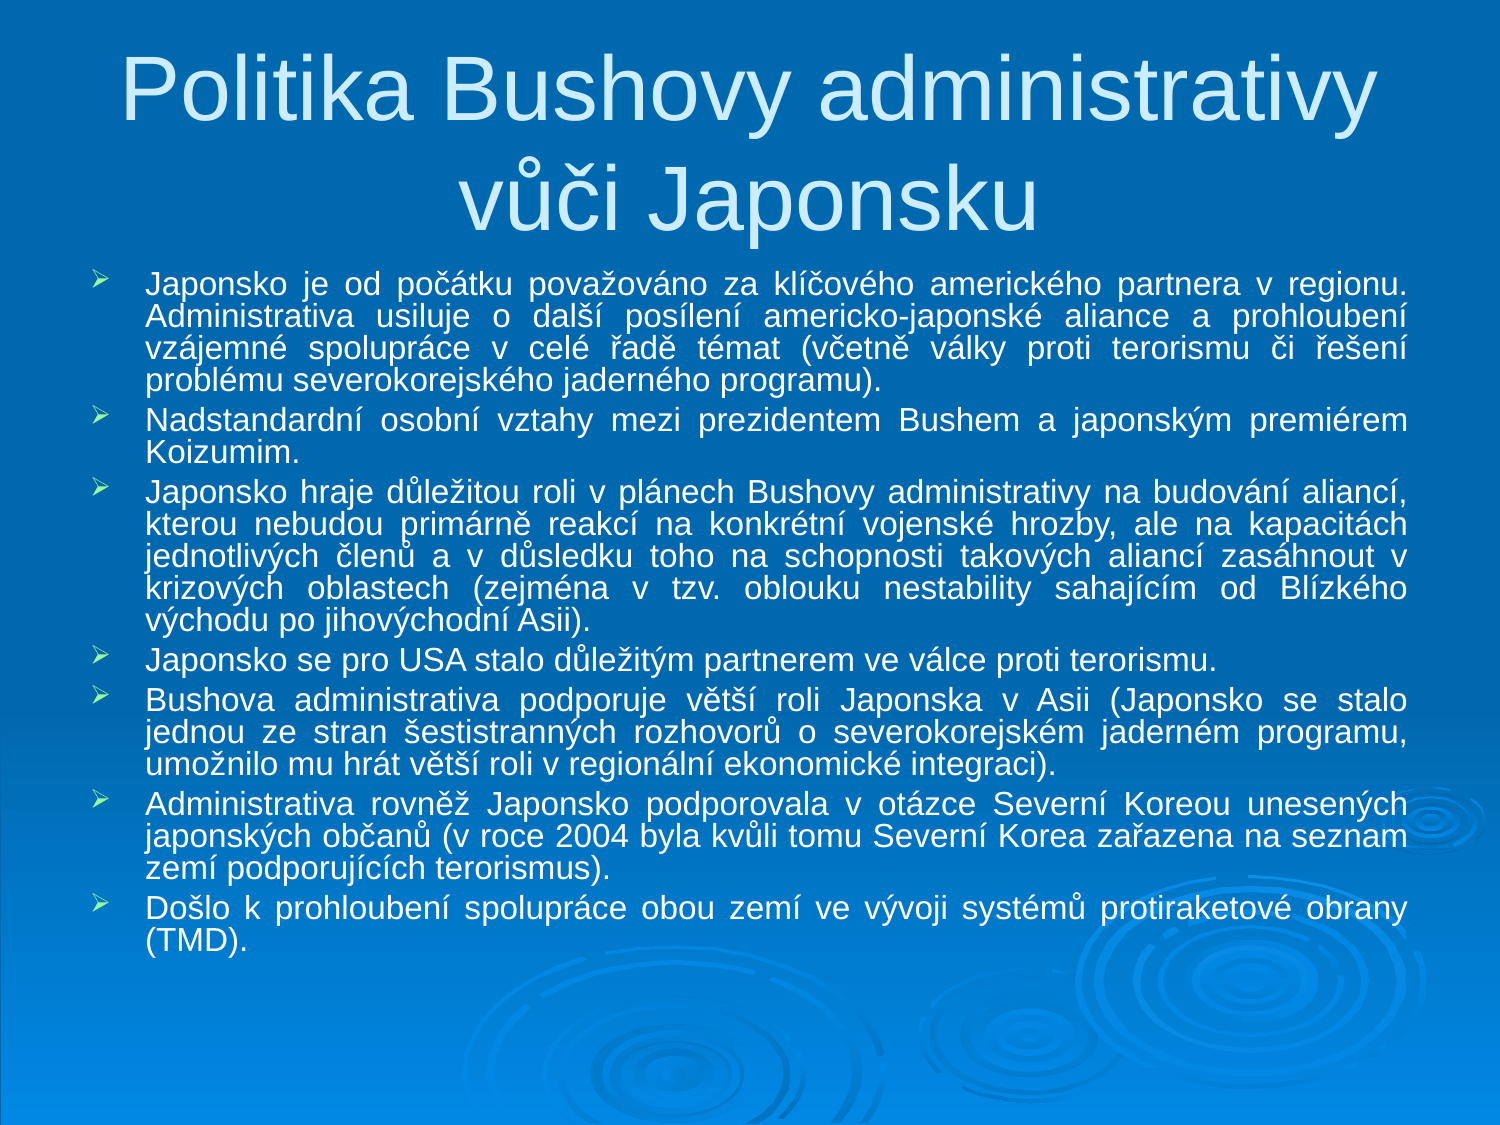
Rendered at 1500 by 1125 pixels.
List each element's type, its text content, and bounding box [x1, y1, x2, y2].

title Politika Bushovy administrativy vůči Japonsku [75, 45, 1425, 233]
list Japonsko je od počátku považováno za klíčového amerického partnera v regionu. Administrativa usiluje o další posílení americko-japonské aliance a prohloubení vzájemné spolupráce v celé řadě témat (včetně války proti terorismu či řešení problému severokorejského jaderného programu). Nadstandardní osobní vztahy mezi prezidentem Bushem a japonským premiérem Koizumim. Japonsko hraje důležitou roli v plánech Bushovy administrativy na budování aliancí, kterou nebudou primárně reakcí na konkrétní vojenské hrozby, ale na kapacitách jednotlivých členů a v důsledku toho na schopnosti takových aliancí zasáhnout v krizových oblastech (zejména v tzv. oblouku nestability sahajícím od Blízkého východu po jihovýchodní Asii). Japonsko se pro USA stalo důležitým partnerem ve válce proti terorismu. Bushova administrativa podporuje větší roli Japonska v Asii (Japonsko se stalo jednou ze stran šestistranných rozhovorů o severokorejském jaderném programu, umožnilo mu hrát větší roli v regionální ekonomické integraci). Administrativa rovněž Japonsko podporovala v otázce Severní Koreou unesených japonských občanů (v roce 2004 byla kvůli tomu Severní Korea zařazena na seznam zemí podporujících terorismus). Došlo k prohloubení spolupráce obou zemí ve vývoji systémů protiraketové obrany (TMD). [75, 262, 1425, 1005]
